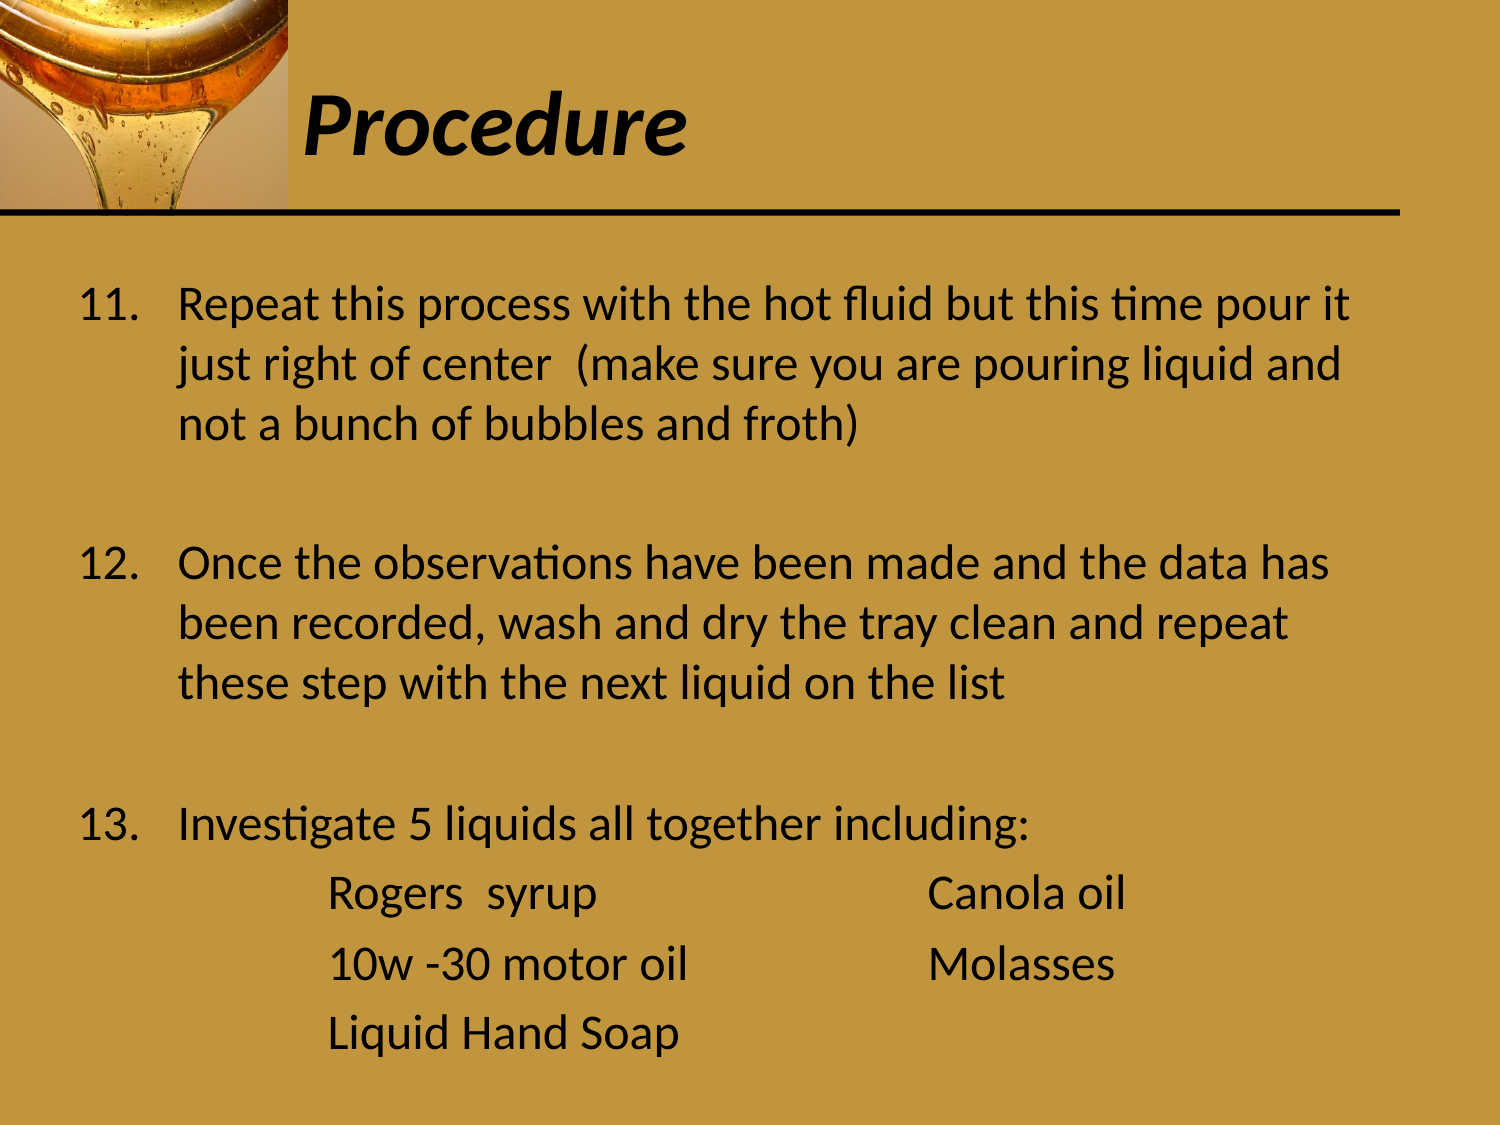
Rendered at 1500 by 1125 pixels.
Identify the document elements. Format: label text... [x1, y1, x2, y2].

title Procedure [291, 24, 1413, 213]
picture [0, 0, 288, 216]
list Repeat this process with the hot fluid but this time pour it just right of center (make sure you are pouring liquid and not a bunch of bubbles and froth) Once the observations have been made and the data has been recorded, wash and dry the tray clean and repeat these step with the next liquid on the list Investigate 5 liquids all together including: Rogers syrup Canola oil 10w -30 motor oil Molasses Liquid Hand Soap [62, 262, 1426, 1076]
